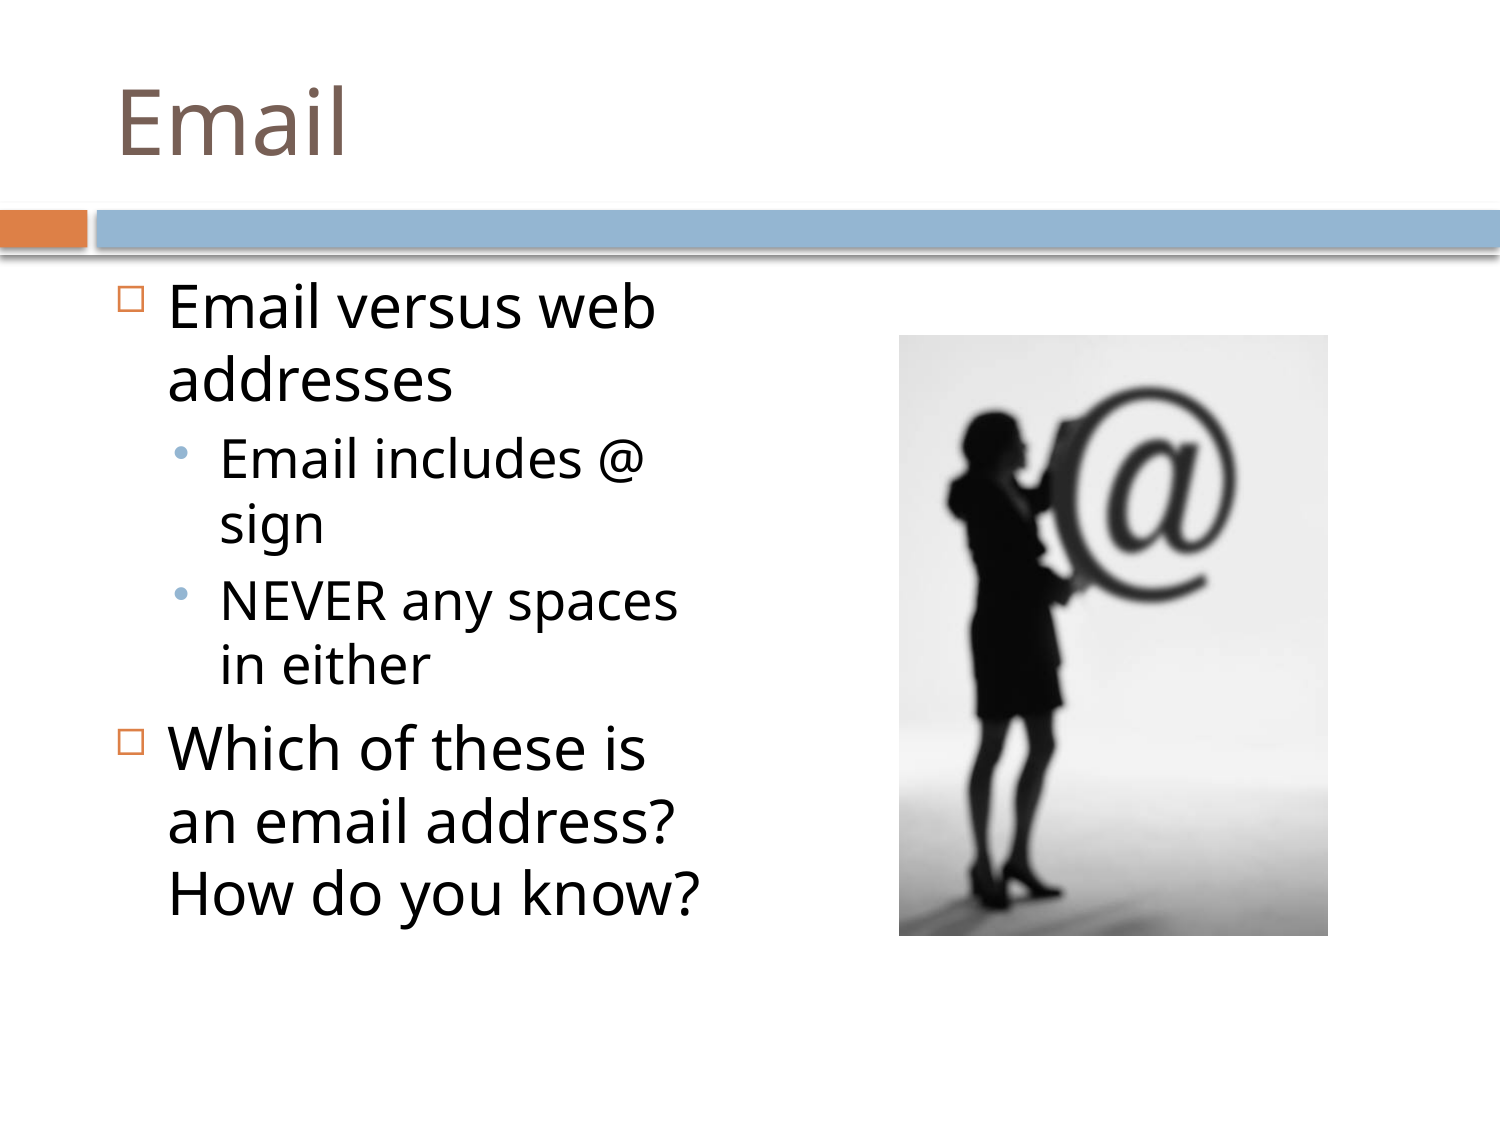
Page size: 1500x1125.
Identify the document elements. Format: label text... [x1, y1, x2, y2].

title Email [99, 37, 1438, 200]
list Email versus web addresses Email includes @ sign NEVER any spaces in either Which of these is an email address? How do you know? [99, 260, 738, 1011]
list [899, 335, 1328, 936]
